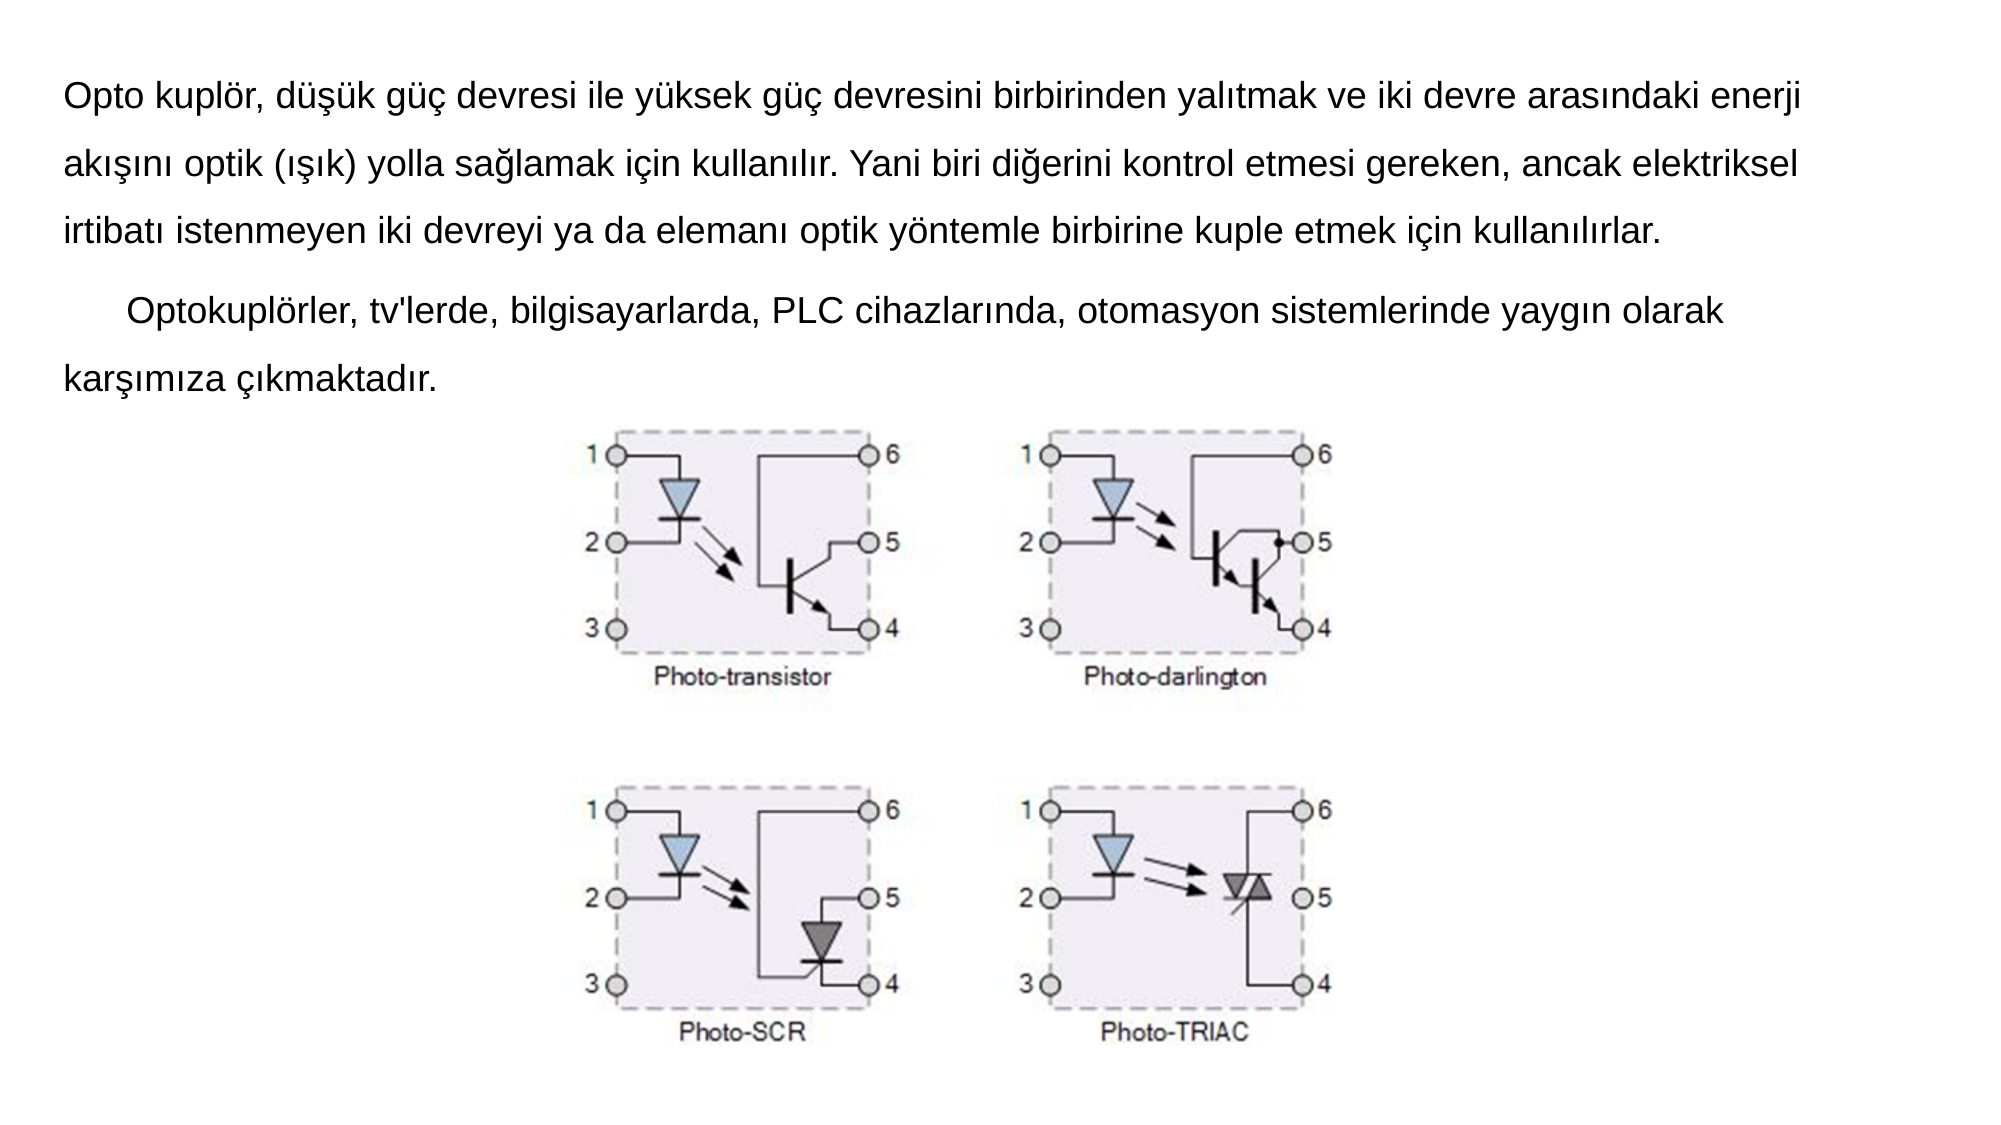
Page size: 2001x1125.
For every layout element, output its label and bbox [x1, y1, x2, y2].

text_box [48, 41, 1902, 1066]
